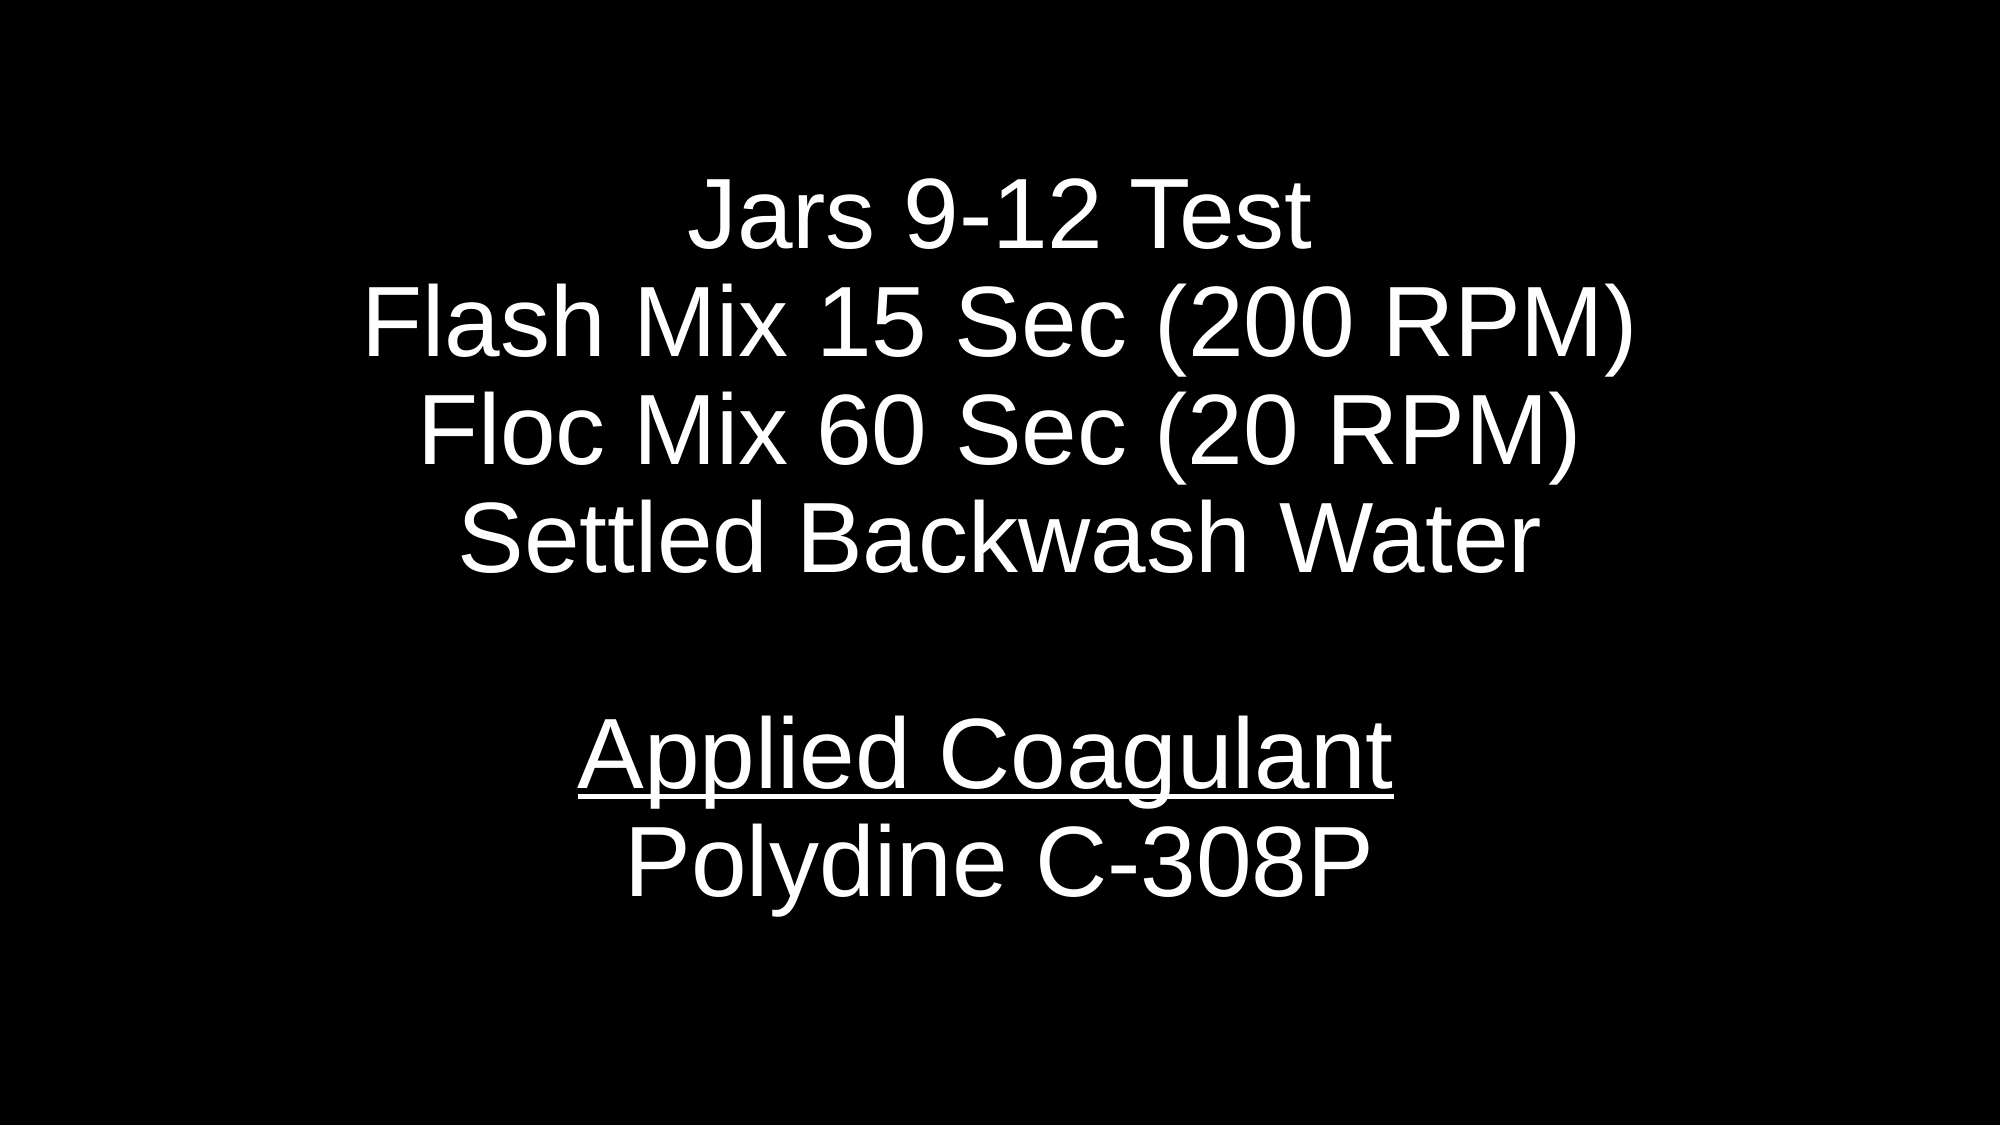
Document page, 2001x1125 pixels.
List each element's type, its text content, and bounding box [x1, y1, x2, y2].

title Jars 9-12 Test Flash Mix 15 Sec (200 RPM) Floc Mix 60 Sec (20 RPM) Settled Backwash Water Applied Coagulant Polydine C-308P [249, 43, 1750, 1046]
